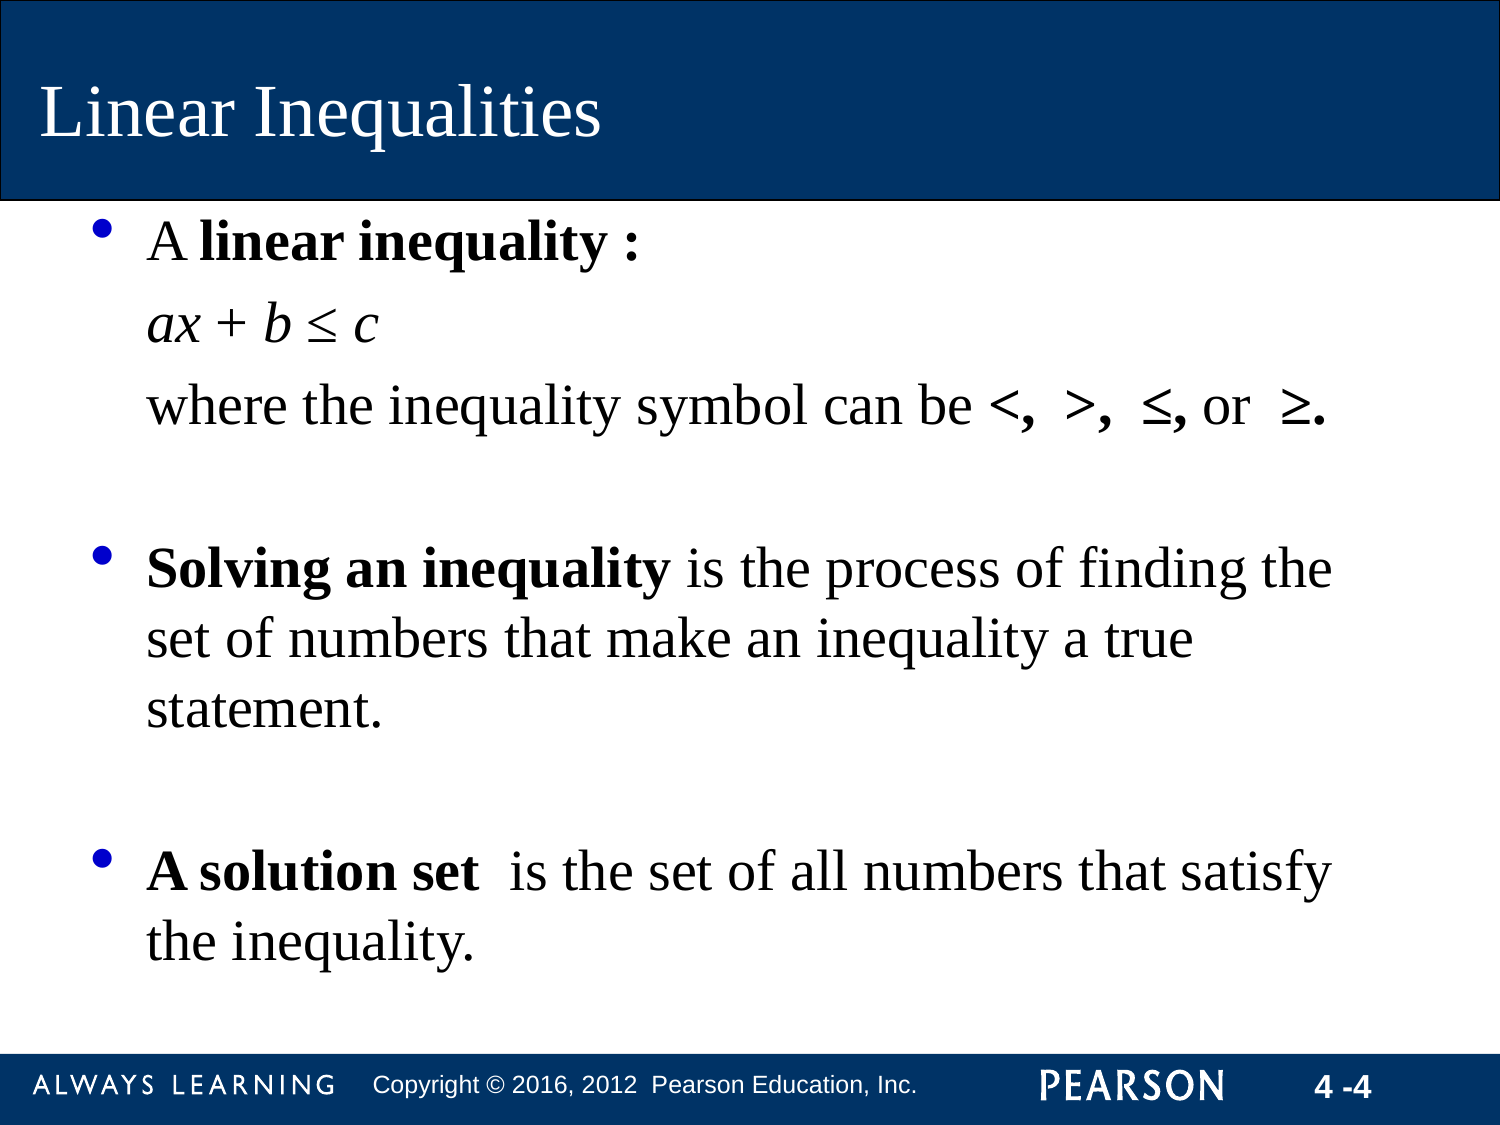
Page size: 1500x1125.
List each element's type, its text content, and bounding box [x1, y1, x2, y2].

title Linear Inequalities [24, 62, 1375, 150]
list A linear inequality : ax + b ≤ c where the inequality symbol can be <, >, ≤, or ≥. Solving an inequality is the process of finding the set of numbers that make an inequality a true statement. A solution set is the set of all numbers that satisfy the inequality. [75, 195, 1425, 763]
